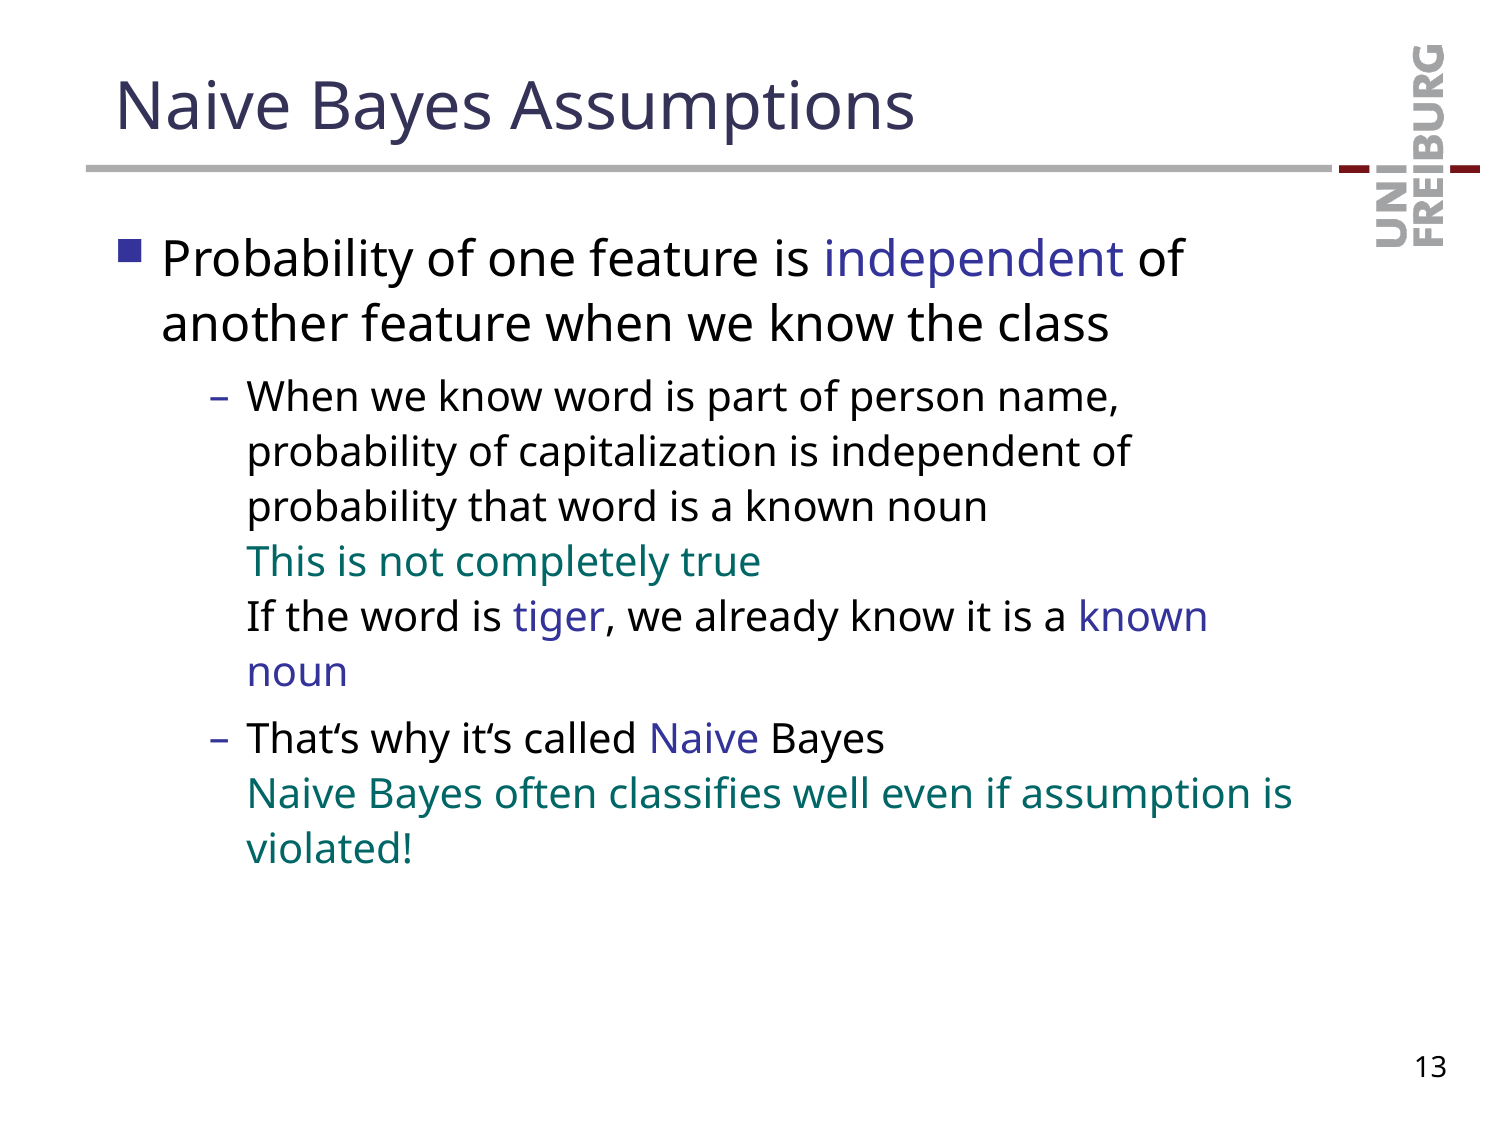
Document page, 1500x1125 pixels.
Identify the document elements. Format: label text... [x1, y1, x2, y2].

picture [1339, 45, 1480, 247]
title Naive Bayes Assumptions [99, 50, 1313, 150]
list Probability of one feature is independent of another feature when we know the class When we know word is part of person name, probability of capitalization is independent of probability that word is a known noun This is not completely true If the word is tiger, we already know it is a known noun That‘s why it‘s called Naive Bayes Naive Bayes often classifies well even if assumption is violated! [99, 212, 1313, 1000]
slide_number 13 [1149, 1020, 1463, 1097]
